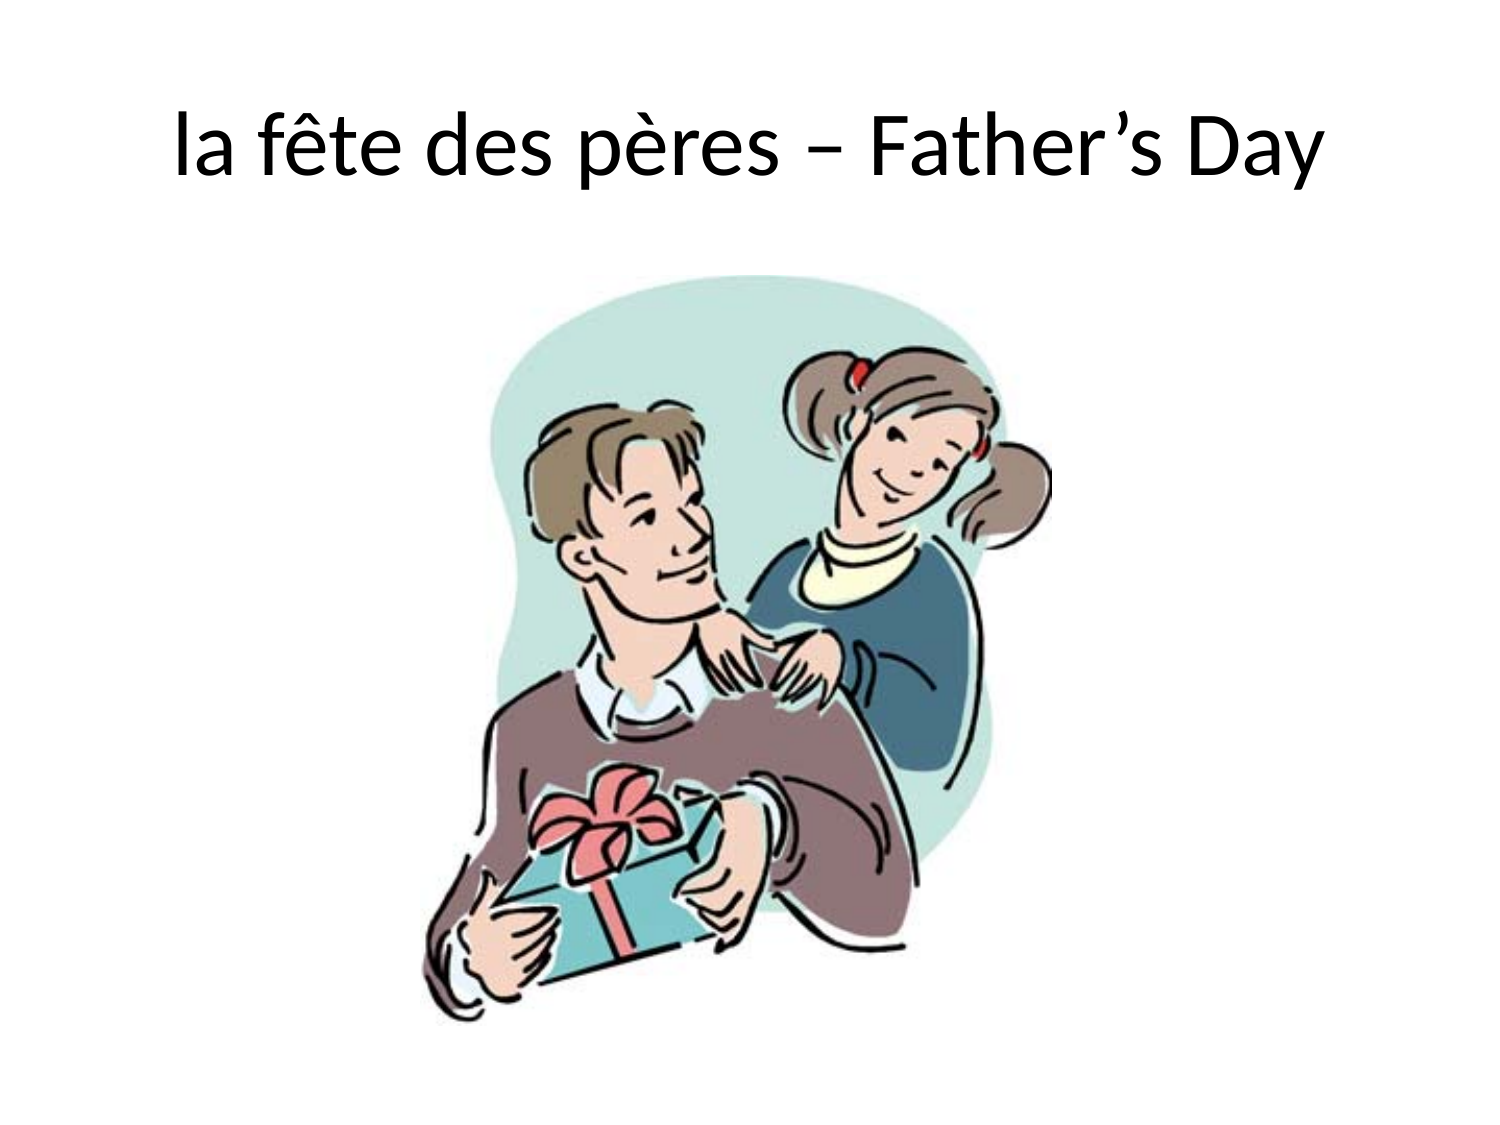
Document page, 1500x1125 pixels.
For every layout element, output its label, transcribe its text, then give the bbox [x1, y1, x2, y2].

title la fête des pères – Father’s Day [75, 45, 1425, 233]
picture [420, 275, 1052, 1026]
